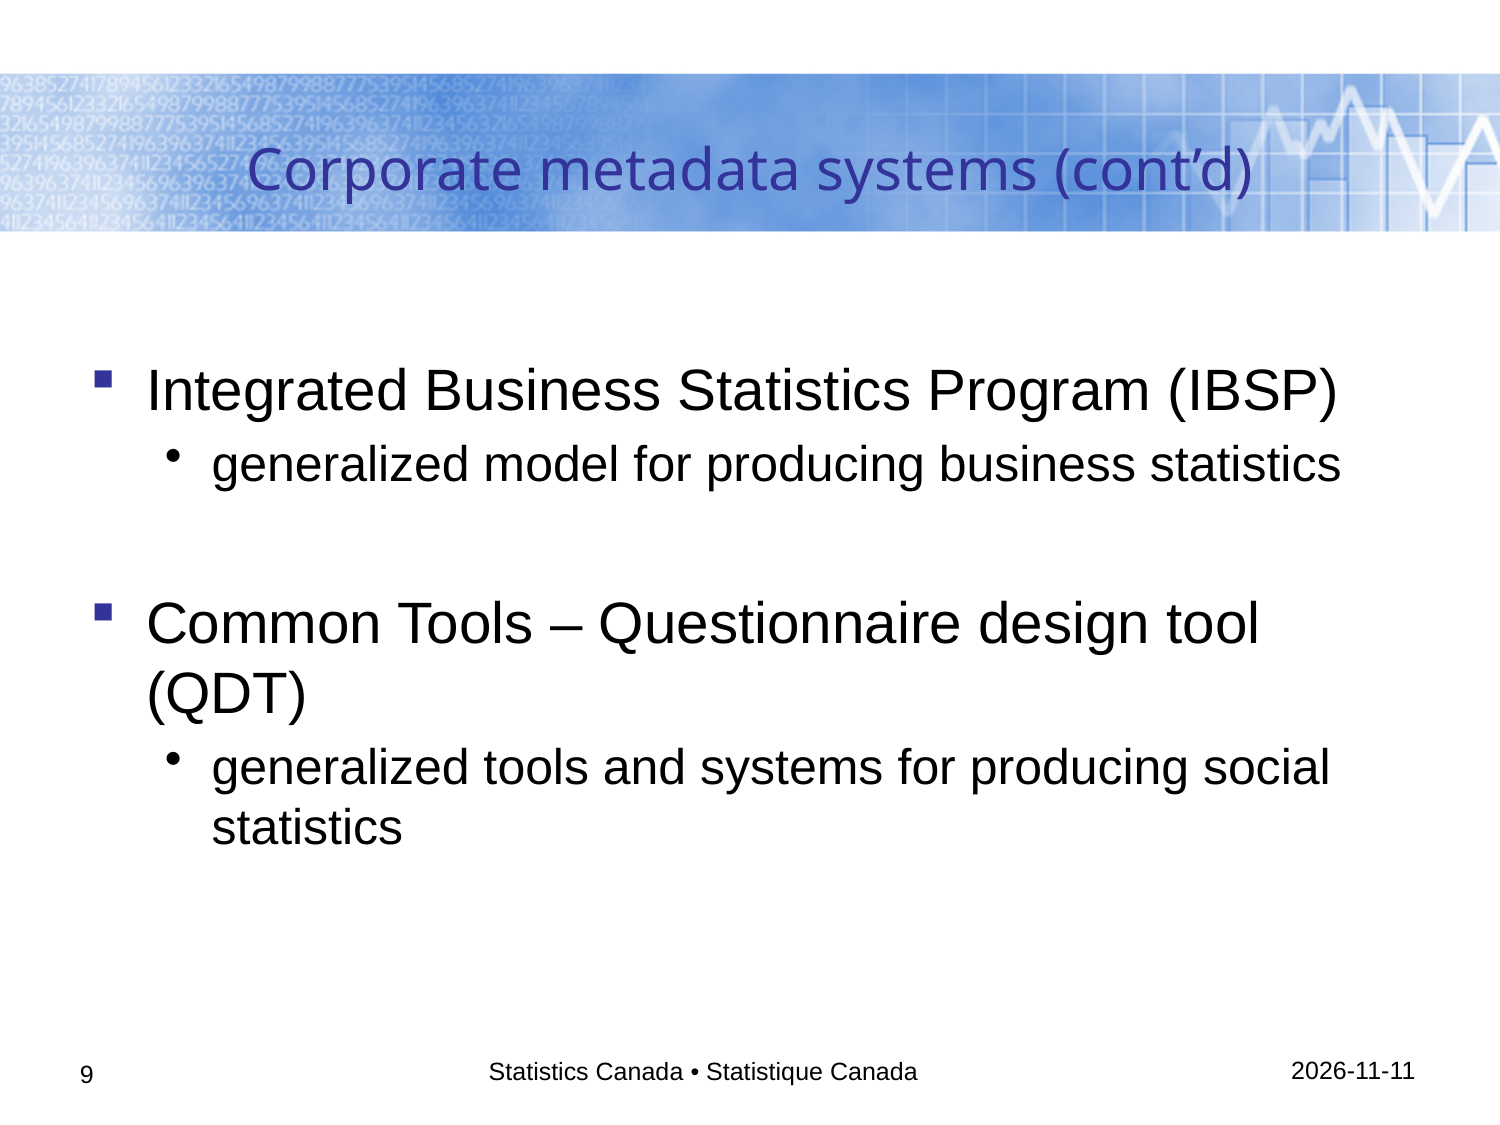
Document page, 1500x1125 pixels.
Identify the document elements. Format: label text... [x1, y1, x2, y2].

footer Statistics Canada • Statistique Canada [466, 1047, 942, 1125]
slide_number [1080, 1046, 1431, 1125]
list Integrated Business Statistics Program (IBSP) generalized model for producing business statistics Common Tools – Questionnaire design tool (QDT) generalized tools and systems for producing social statistics [75, 262, 1425, 1005]
picture [0, 0, 1500, 1125]
slide_number 9 [64, 1051, 315, 1125]
title Corporate metadata systems (cont’d) [75, 45, 1425, 233]
